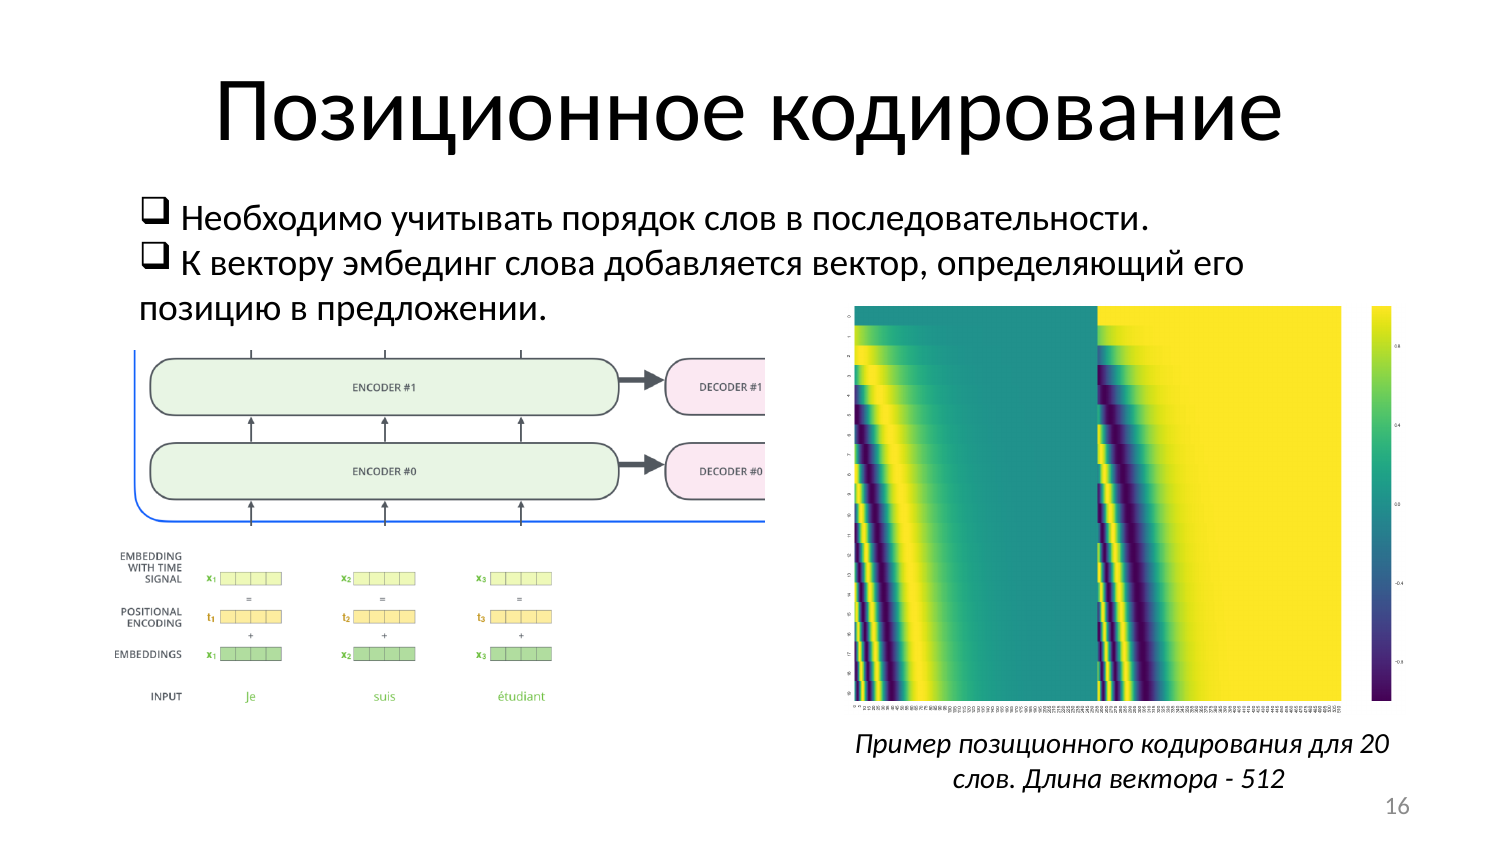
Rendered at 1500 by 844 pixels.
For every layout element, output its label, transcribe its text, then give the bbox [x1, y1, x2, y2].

picture [100, 350, 765, 718]
text_box Пример позиционного кодирования для 20 слов. Длина вектора - 512 [809, 717, 1436, 802]
title Позиционное кодирование [75, 33, 1425, 175]
text_box Необходимо учитывать порядок слов в последовательности. К вектору эмбединг слова добавляется вектор, определяющий его позицию в предложении. [123, 185, 1376, 336]
slide_number 16 [1074, 802, 1425, 827]
picture [844, 303, 1406, 715]
